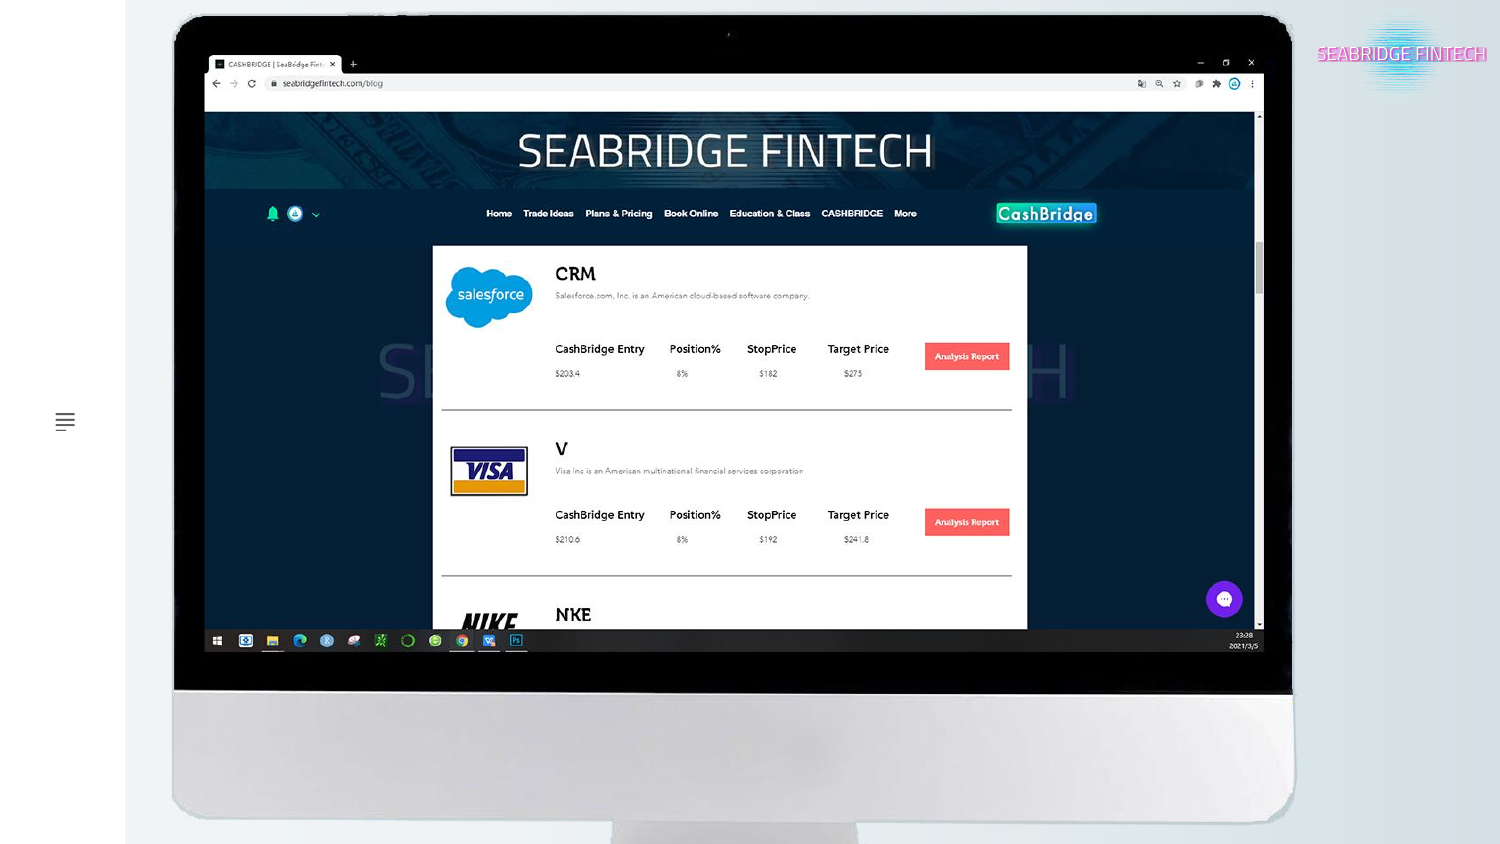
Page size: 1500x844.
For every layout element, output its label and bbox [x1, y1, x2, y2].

text_box [0, 0, 1500, 844]
